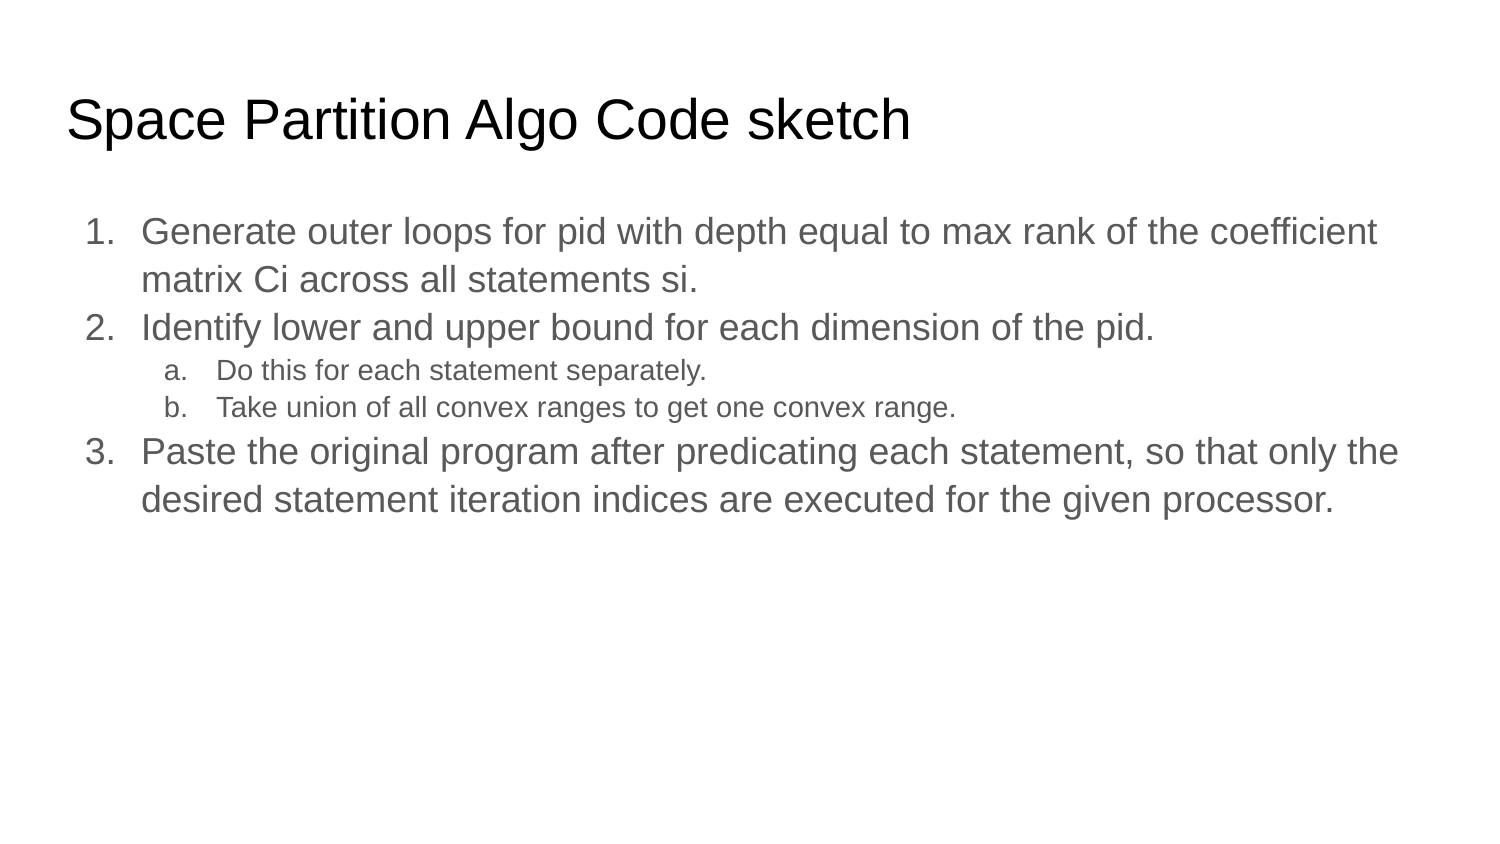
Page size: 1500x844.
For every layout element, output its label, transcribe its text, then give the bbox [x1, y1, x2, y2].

list Generate outer loops for pid with depth equal to max rank of the coefficient matrix Ci across all statements si. Identify lower and upper bound for each dimension of the pid. Do this for each statement separately. Take union of all convex ranges to get one convex range. Paste the original program after predicating each statement, so that only the desired statement iteration indices are executed for the given processor. [51, 189, 1449, 750]
title Space Partition Algo Code sketch [51, 72, 1449, 167]
